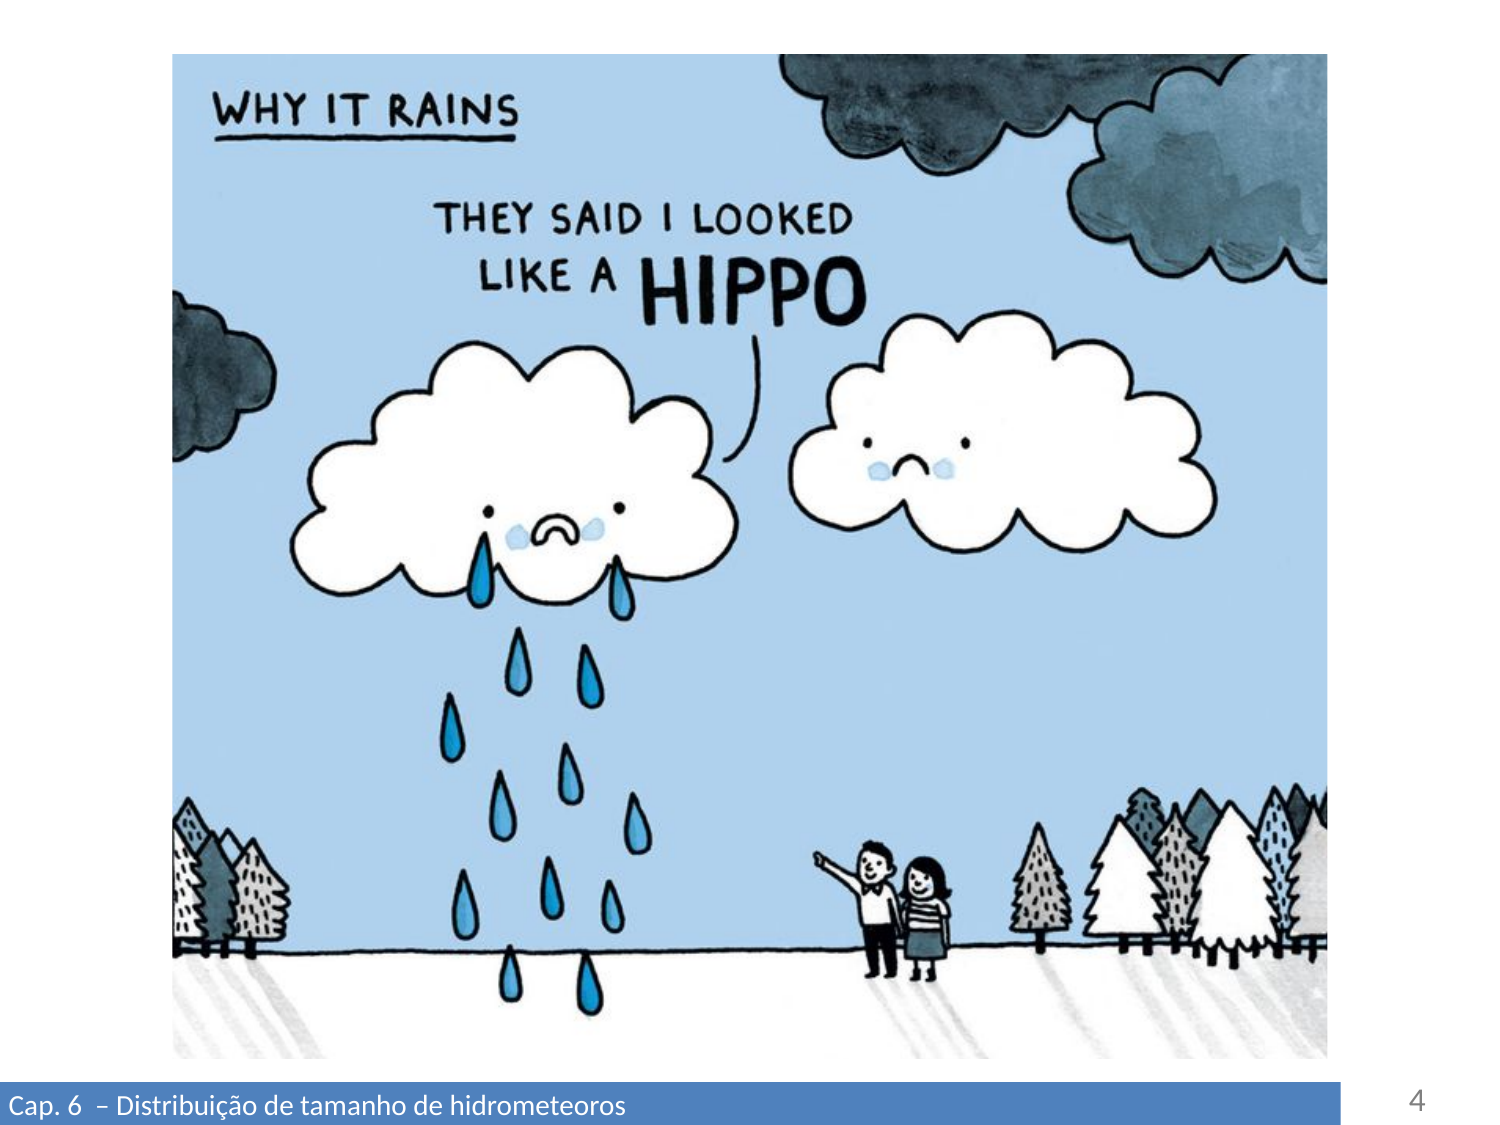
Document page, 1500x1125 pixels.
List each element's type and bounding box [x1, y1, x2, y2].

picture [172, 54, 1328, 1059]
